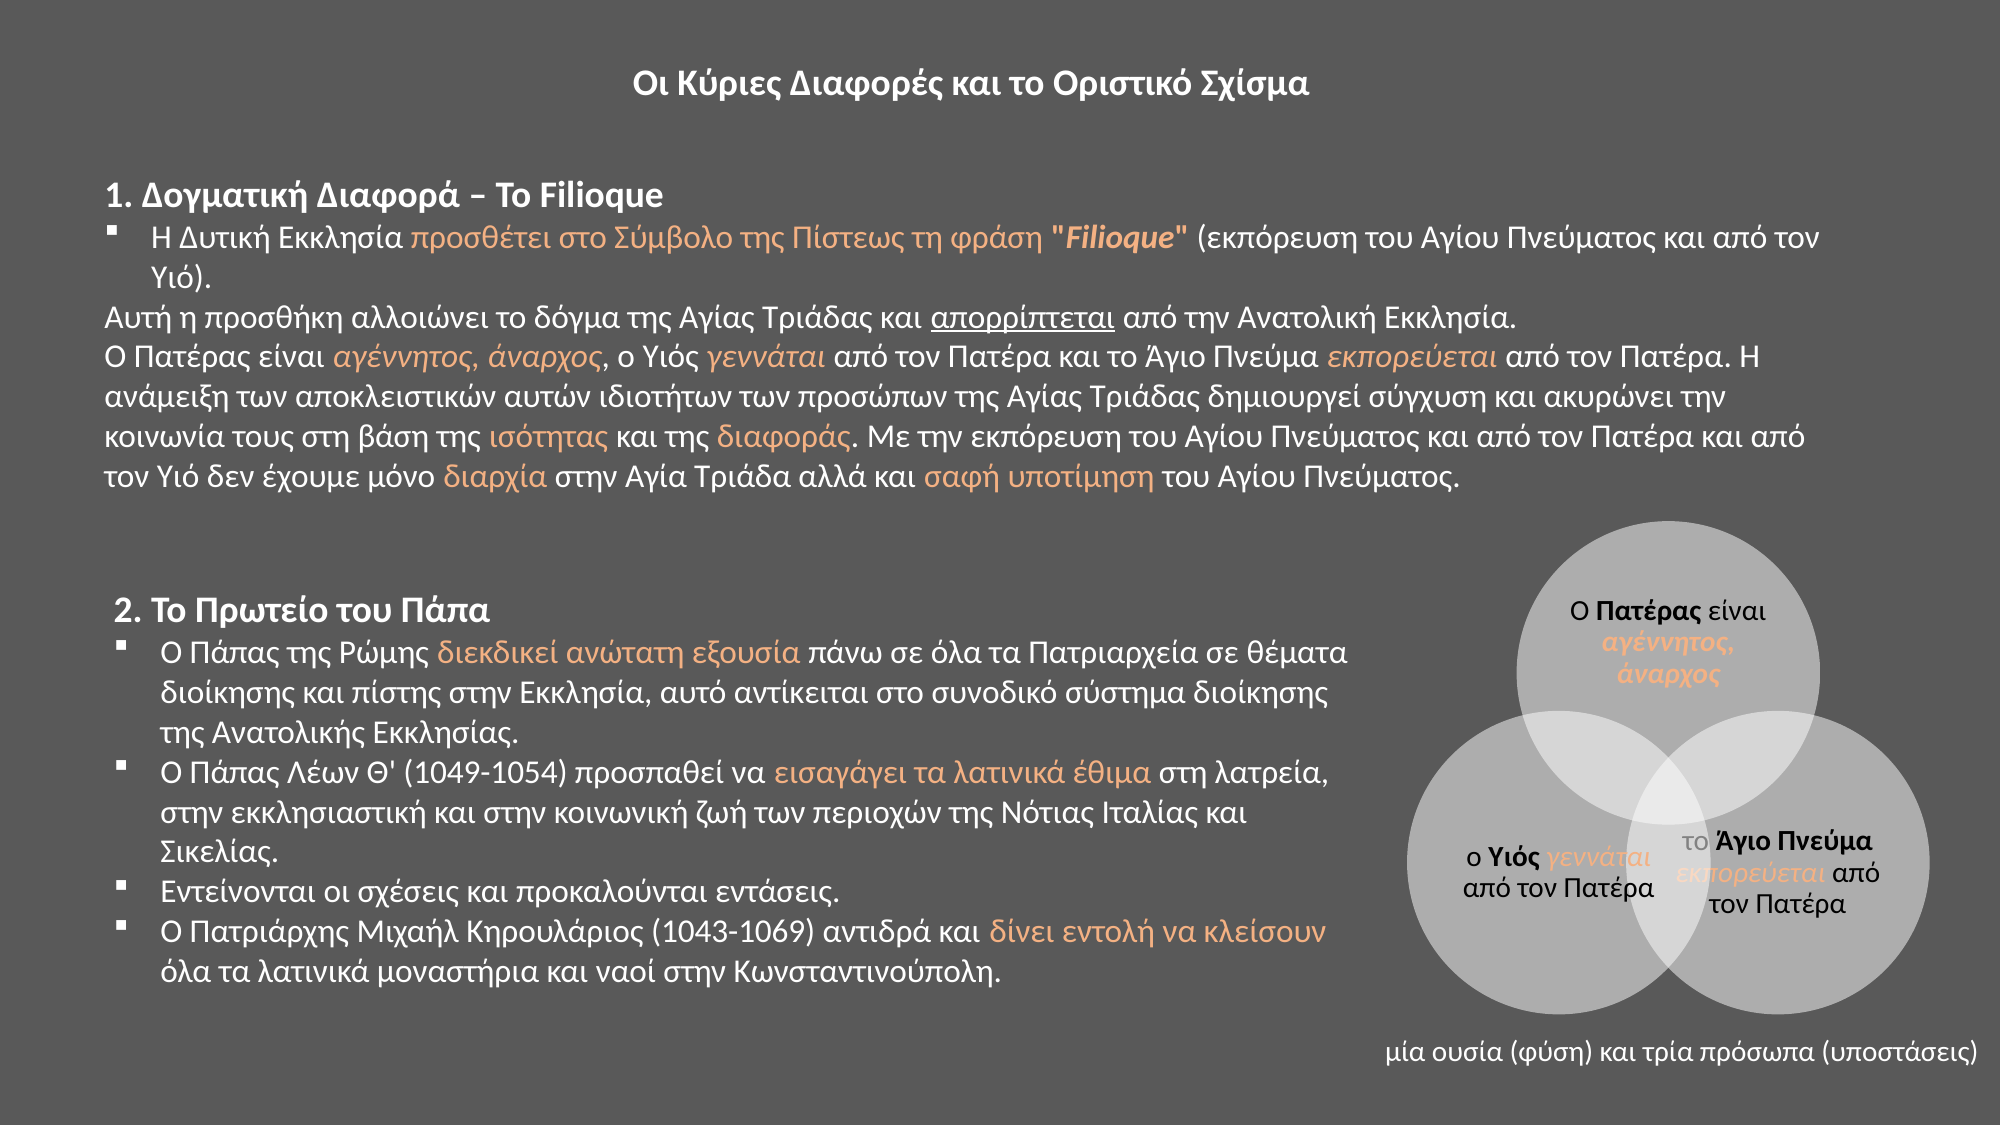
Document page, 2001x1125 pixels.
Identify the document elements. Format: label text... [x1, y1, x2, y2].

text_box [1336, 514, 2000, 1021]
text_box 2. Το Πρωτείο του Πάπα Ο Πάπας της Ρώμης διεκδικεί ανώτατη εξουσία πάνω σε όλα τα Πατριαρχεία σε θέματα διοίκησης και πίστης στην Εκκλησία, αυτό αντίκειται στο συνοδικό σύστημα διοίκησης της Ανατολικής Εκκλησίας. Ο Πάπας Λέων Θ' (1049-1054) προσπαθεί να εισαγάγει τα λατινικά έθιμα στη λατρεία, στην εκκλησιαστική και στην κοινωνική ζωή των περιοχών της Νότιας Ιταλίας και Σικελίας. Εντείνονται οι σχέσεις και προκαλούνται εντάσεις. Ο Πατριάρχης Μιχαήλ Κηρουλάριος (1043-1069) αντιδρά και δίνει εντολή να κλείσουν όλα τα λατινικά μοναστήρια και ναοί στην Κωνσταντινούπολη. [98, 555, 1336, 997]
text_box μία ουσία (φύση) και τρία πρόσωπα (υποστάσεις) [1370, 1024, 2000, 1075]
text_box Οι Κύριες Διαφορές και το Οριστικό Σχίσμα 1. Δογματική Διαφορά – Το Filioque Η Δυτική Εκκλησία προσθέτει στο Σύμβολο της Πίστεως τη φράση "Filioque" (εκπόρευση του Αγίου Πνεύματος και από τον Υιό). Αυτή η προσθήκη αλλοιώνει το δόγμα της Αγίας Τριάδας και απορρίπτεται από την Ανατολική Εκκλησία. O Πατέρας είναι αγέννητος, άναρχος, ο Yιός γεννάται από τον Πατέρα και το Άγιο Πνεύμα εκπορεύεται από τον Πατέρα. Η ανάμειξη των αποκλειστικών αυτών ιδιοτήτων των προσώπων της Αγίας Τριάδας δημιουργεί σύγχυση και ακυρώνει την κοινωνία τους στη βάση της ισότητας και της διαφοράς. Με την εκπόρευση του Αγίου Πνεύματος και από τον Πατέρα και από τον Yιό δεν έχουμε μόνο διαρχία στην Αγία Τριάδα αλλά και σαφή υποτίμηση του Aγίου Πνεύματος. [89, 50, 1854, 547]
